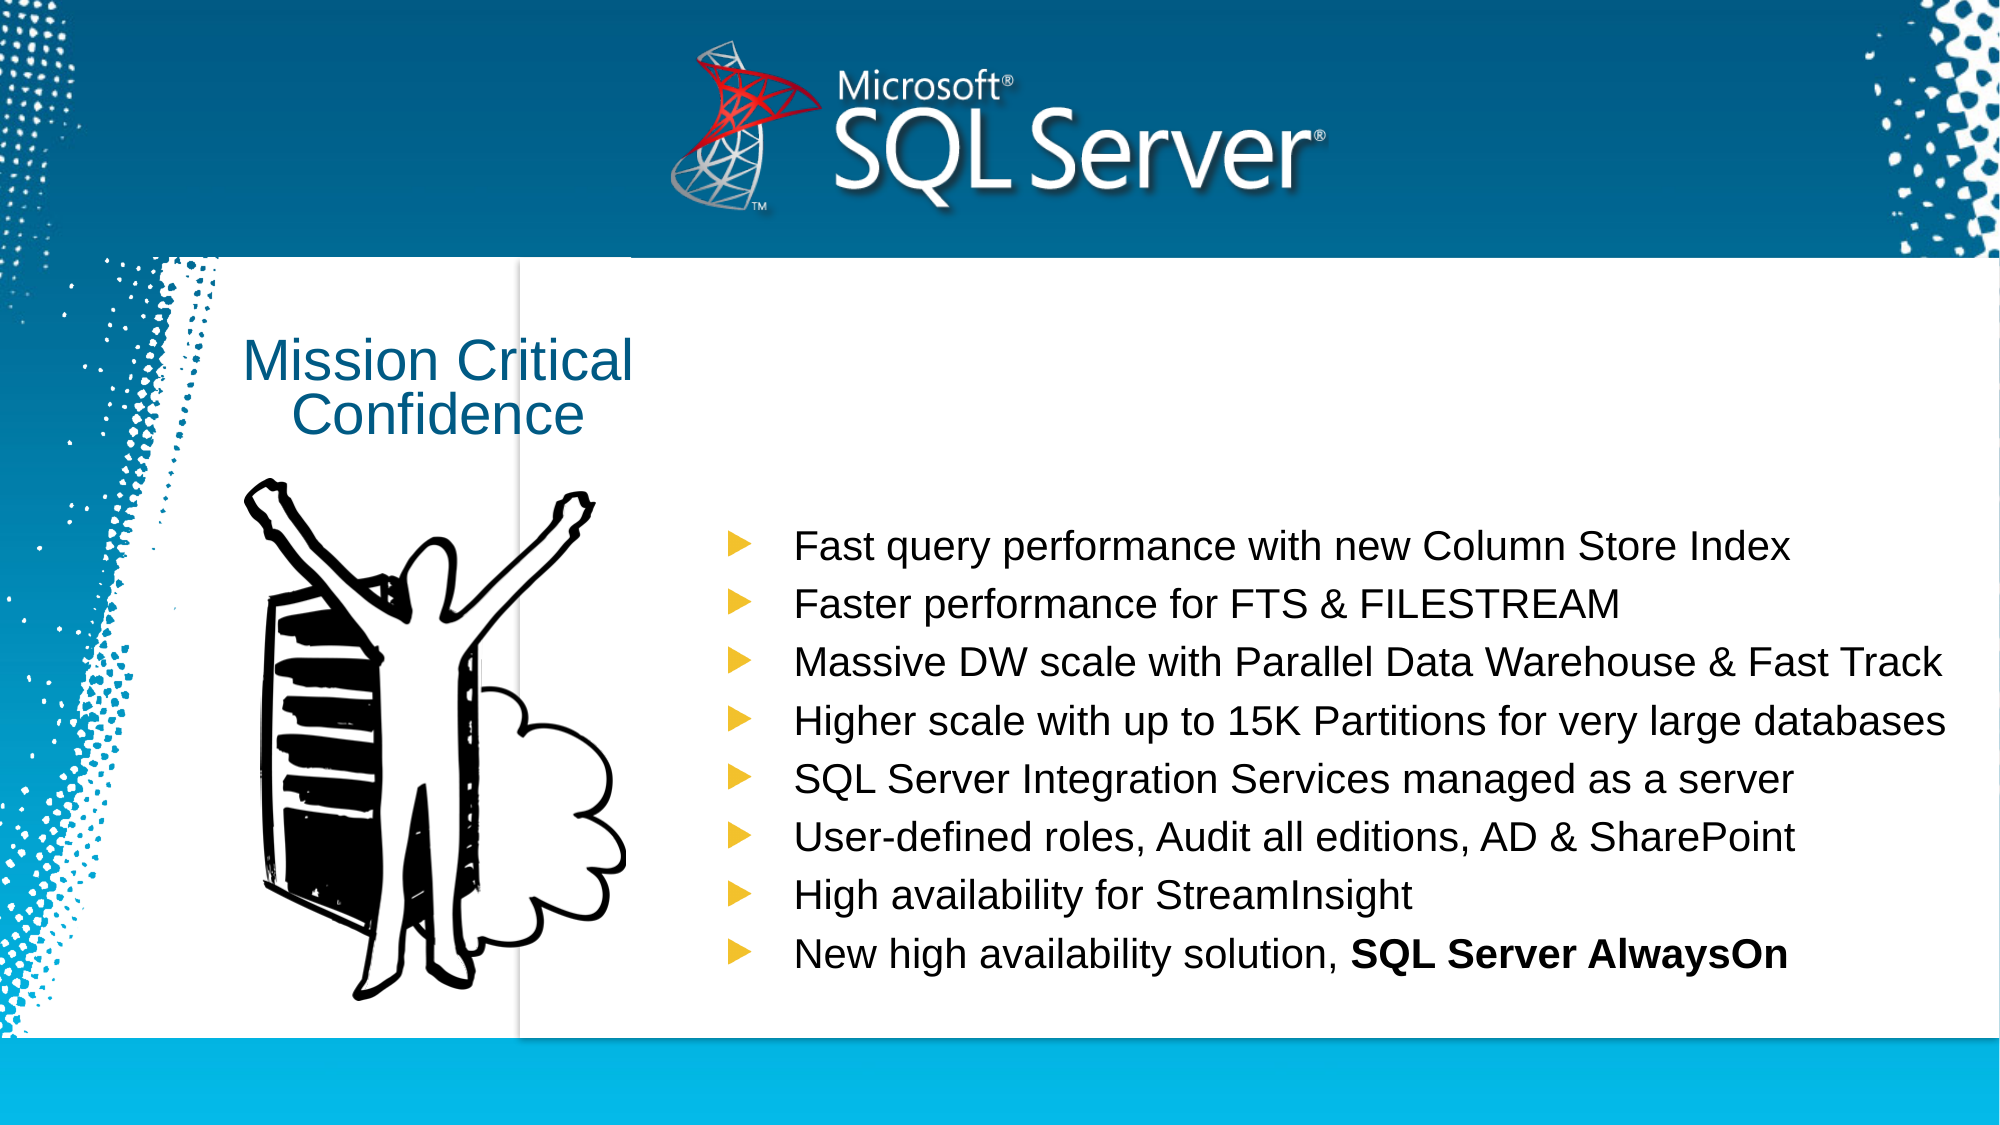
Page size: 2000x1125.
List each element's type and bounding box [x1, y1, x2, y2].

picture [1914, 164, 1923, 177]
picture [1900, 240, 1912, 254]
picture [38, 74, 47, 80]
picture [1935, 0, 2000, 257]
picture [1898, 188, 1912, 198]
picture [55, 62, 62, 69]
picture [1946, 155, 1961, 167]
picture [3, 10, 11, 18]
picture [1866, 51, 1874, 59]
picture [26, 57, 34, 68]
picture [1911, 223, 1918, 230]
picture [30, 14, 40, 23]
picture [1929, 27, 1945, 45]
picture [1140, 130, 1278, 195]
picture [56, 47, 64, 55]
picture [41, 59, 48, 67]
picture [671, 48, 820, 210]
picture [0, 24, 9, 33]
picture [18, 13, 26, 19]
picture [1945, 213, 1955, 220]
picture [10, 69, 17, 78]
picture [758, 203, 766, 210]
picture [1889, 152, 1901, 166]
picture [28, 42, 36, 53]
picture [836, 107, 885, 195]
picture [244, 478, 626, 1001]
picture [1925, 141, 1935, 155]
picture [1955, 246, 1965, 257]
picture [1925, 87, 1941, 99]
picture [1032, 107, 1136, 195]
picture [840, 71, 898, 102]
picture [58, 32, 66, 41]
picture [1915, 109, 1924, 119]
picture [1922, 200, 1934, 207]
picture [887, 107, 965, 212]
picture [18, 0, 29, 6]
picture [971, 108, 1016, 193]
picture [16, 143, 21, 151]
picture [0, 40, 9, 45]
picture [34, 101, 43, 111]
picture [1932, 235, 1943, 241]
picture [33, 0, 42, 10]
picture [24, 72, 32, 79]
picture [1892, 212, 1902, 216]
picture [9, 84, 15, 91]
picture [54, 76, 60, 83]
picture [1881, 117, 1891, 130]
picture [1957, 187, 1971, 200]
picture [1894, 99, 1902, 106]
picture [6, 97, 12, 105]
picture [33, 88, 42, 97]
picture [45, 16, 55, 24]
picture [16, 22, 23, 34]
picture [1935, 177, 1945, 189]
picture [43, 42, 49, 53]
picture [1282, 129, 1326, 192]
picture [11, 55, 21, 64]
picture [0, 155, 5, 163]
picture [903, 69, 1014, 103]
picture [1907, 77, 1917, 83]
picture [29, 27, 38, 38]
picture [13, 41, 25, 49]
text_box [0, 257, 2000, 1039]
picture [17, 129, 23, 136]
picture [33, 116, 40, 124]
picture [1921, 0, 1934, 8]
picture [42, 31, 53, 39]
picture [47, 0, 57, 10]
picture [1938, 122, 1950, 133]
picture [1875, 83, 1881, 96]
picture [31, 131, 37, 138]
